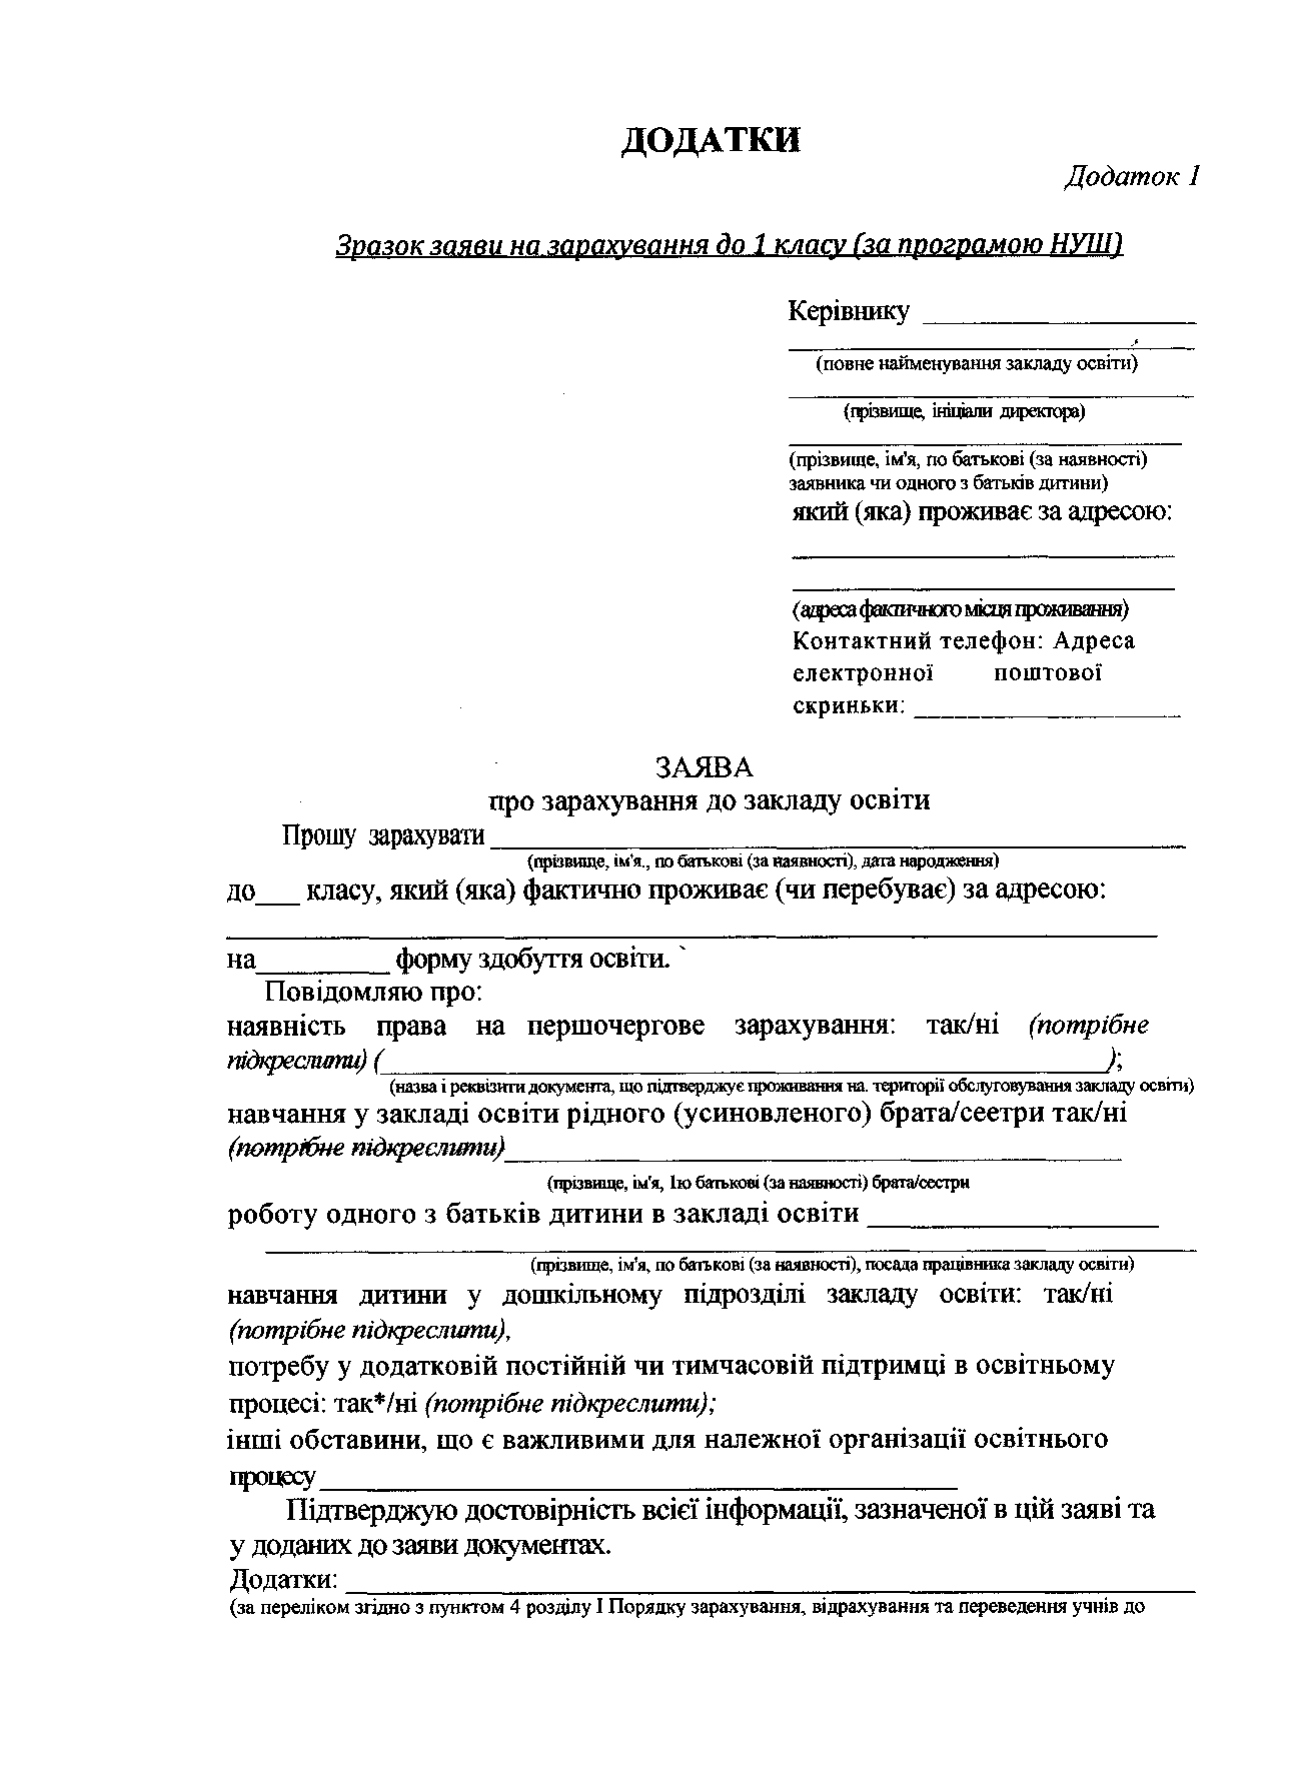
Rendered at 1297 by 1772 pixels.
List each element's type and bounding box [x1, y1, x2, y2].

picture [135, 64, 1218, 1664]
